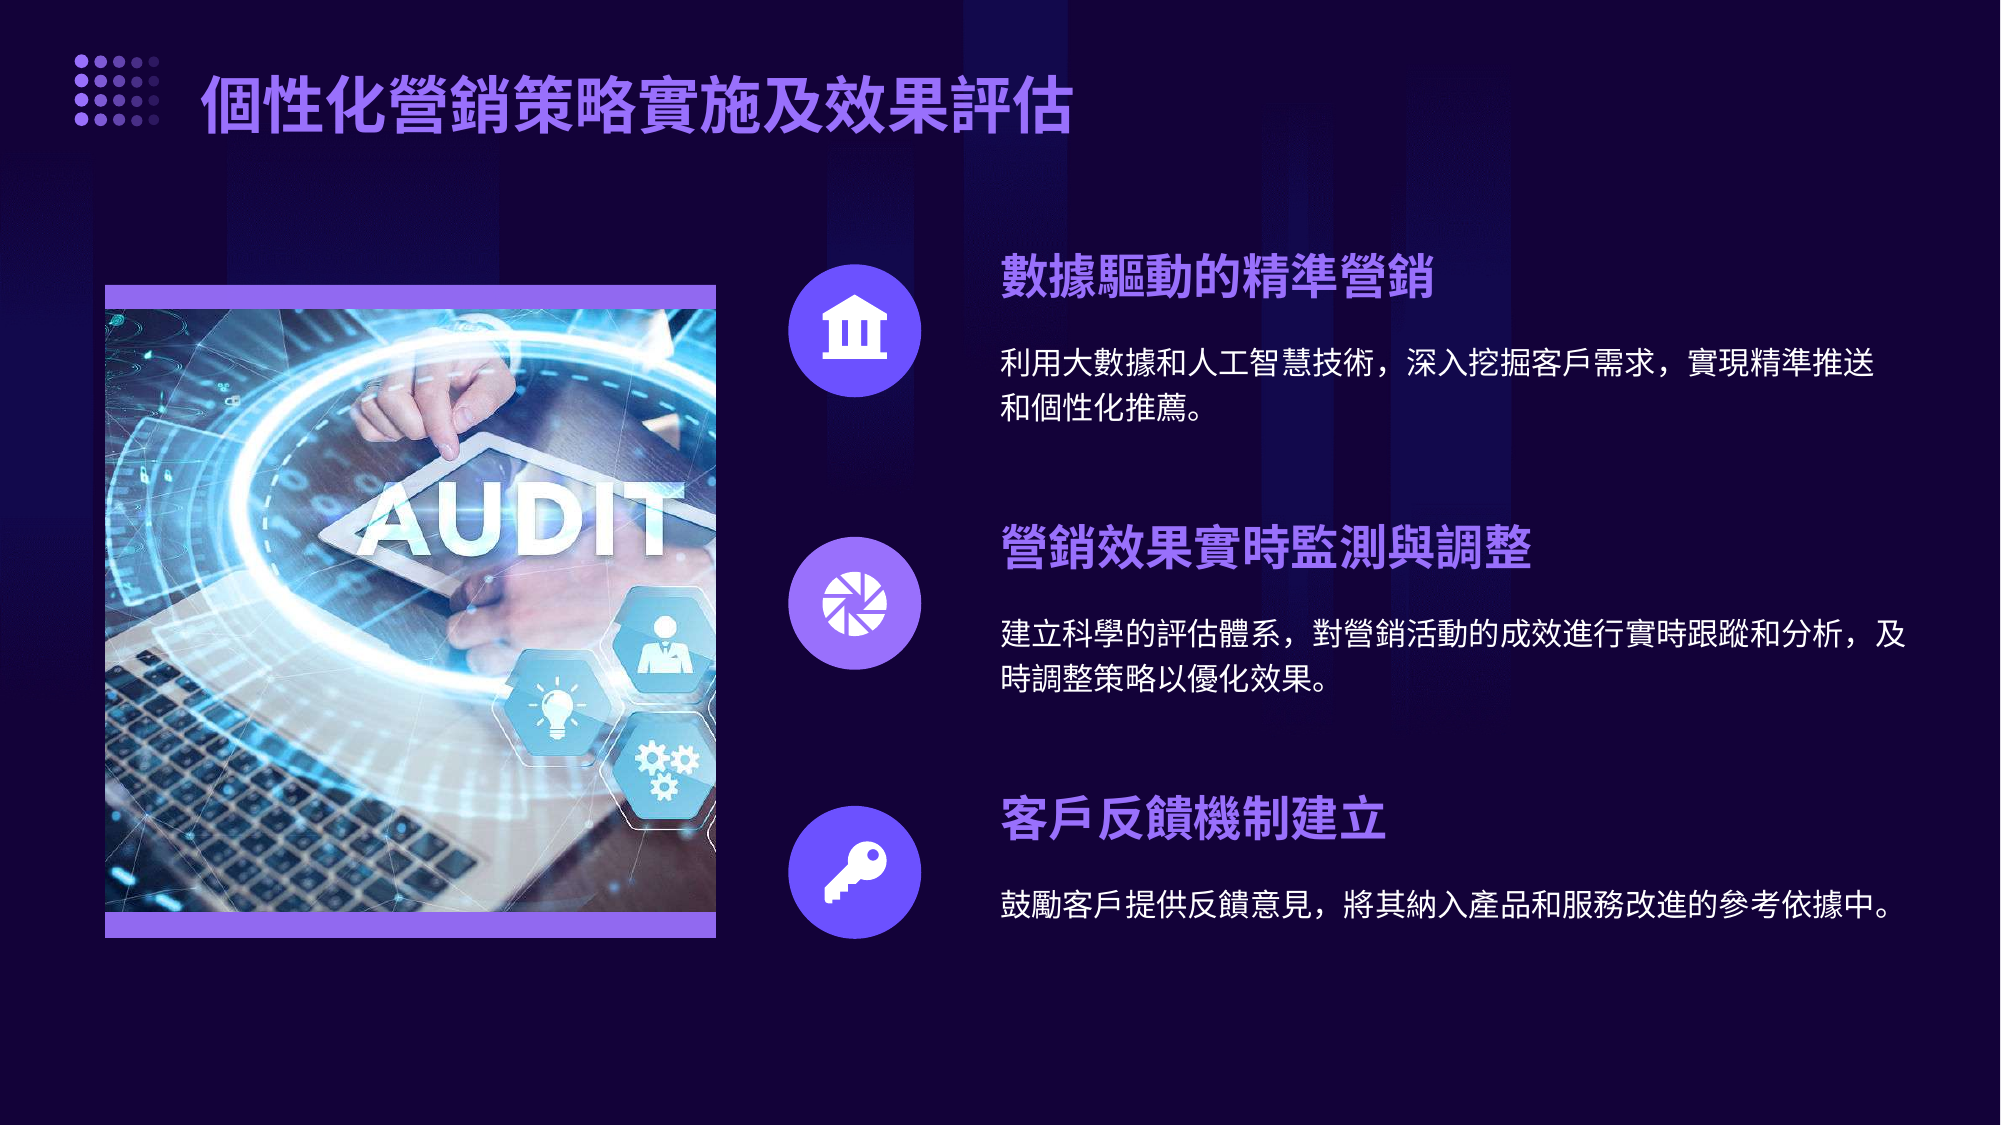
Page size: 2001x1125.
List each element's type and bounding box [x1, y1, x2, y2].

text_box [788, 805, 922, 939]
text_box [848, 612, 869, 637]
text_box [981, 790, 1931, 984]
text_box [788, 536, 922, 670]
text_box [105, 920, 716, 938]
text_box [863, 589, 887, 610]
text_box [822, 294, 887, 359]
text_box [840, 571, 861, 596]
text_box [828, 605, 845, 635]
text_box [74, 15, 1821, 166]
text_box [822, 597, 846, 619]
text_box [864, 573, 882, 603]
text_box [824, 577, 853, 594]
picture [0, 0, 2001, 1125]
text_box [856, 614, 885, 631]
text_box [824, 841, 887, 904]
text_box [105, 284, 716, 308]
text_box [981, 519, 1931, 713]
text_box [788, 264, 922, 398]
text_box [981, 249, 1915, 443]
